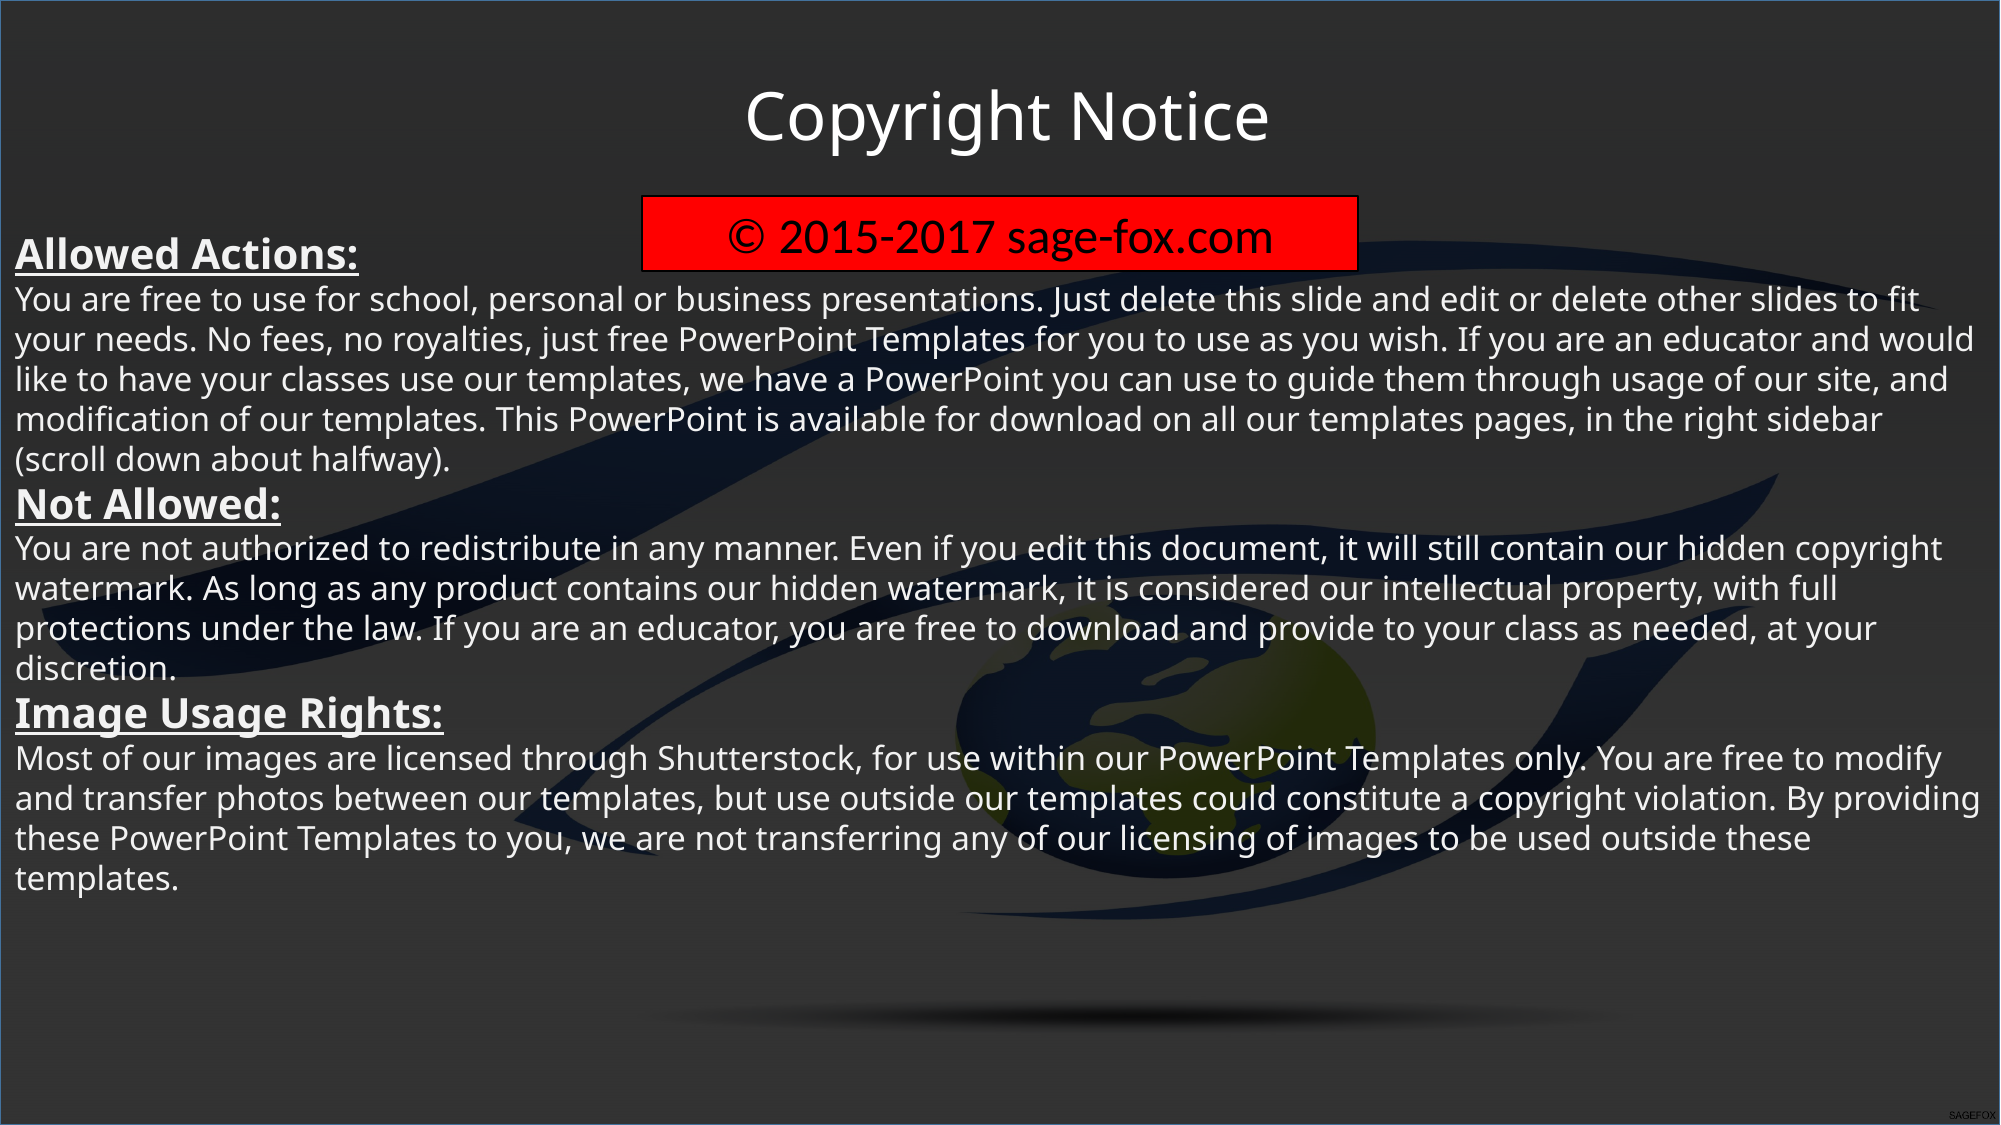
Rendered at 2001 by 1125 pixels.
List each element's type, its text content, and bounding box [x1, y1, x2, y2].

text_box Allowed Actions: You are free to use for school, personal or business presentations. Just delete this slide and edit or delete other slides to fit your needs. No fees, no royalties, just free PowerPoint Templates for you to use as you wish. If you are an educator and would like to have your classes use our templates, we have a PowerPoint you can use to guide them through usage of our site, and modification of our templates. This PowerPoint is available for download on all our templates pages, in the right sidebar (scroll down about halfway). Not Allowed: You are not authorized to redistribute in any manner. Even if you edit this document, it will still contain our hidden copyright watermark. As long as any product contains our hidden watermark, it is considered our intellectual property, with full protections under the law. If you are an educator, you are free to download and provide to your class as needed, at your discretion. Image Usage Rights: Most of our images are licensed through Shutterstock, for use within our PowerPoint Templates only. You are free to modify and transfer photos between our templates, but use outside our templates could constitute a copyright violation. By providing these PowerPoint Templates to you, we are not transferring any of our licensing of images to be used outside these templates. [0, 0, 2000, 1125]
text_box © 2015-2017 sage-fox.com [641, 196, 1358, 272]
title Copyright Notice [493, 60, 1524, 178]
